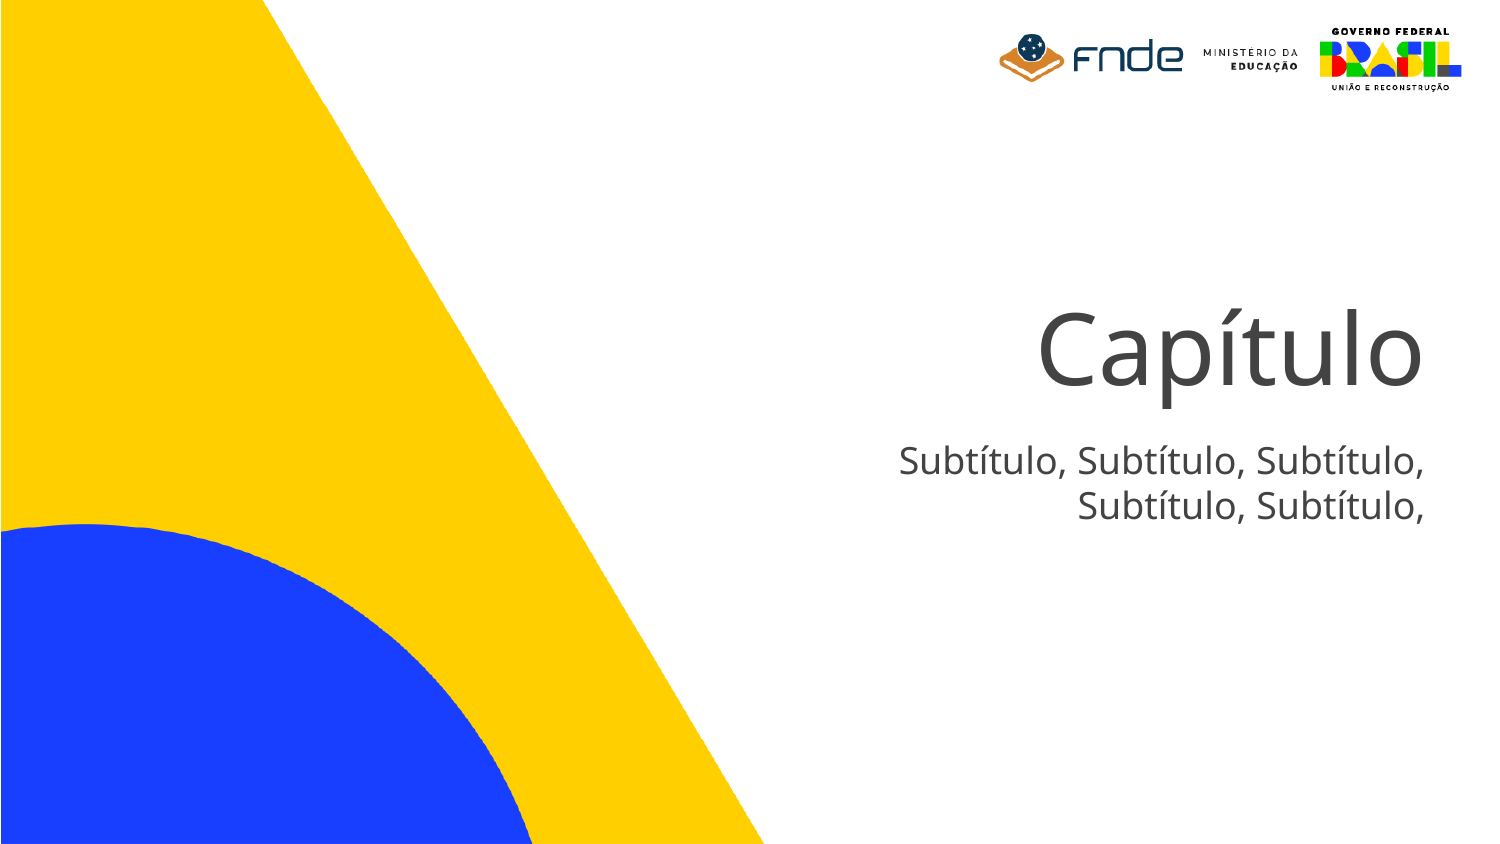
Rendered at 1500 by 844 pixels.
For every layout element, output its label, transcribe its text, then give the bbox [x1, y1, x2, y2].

picture [0, 0, 1500, 844]
text_box Capítulo [749, 270, 1441, 421]
text_box Subtítulo, Subtítulo, Subtítulo, Subtítulo, Subtítulo, [868, 421, 1441, 542]
